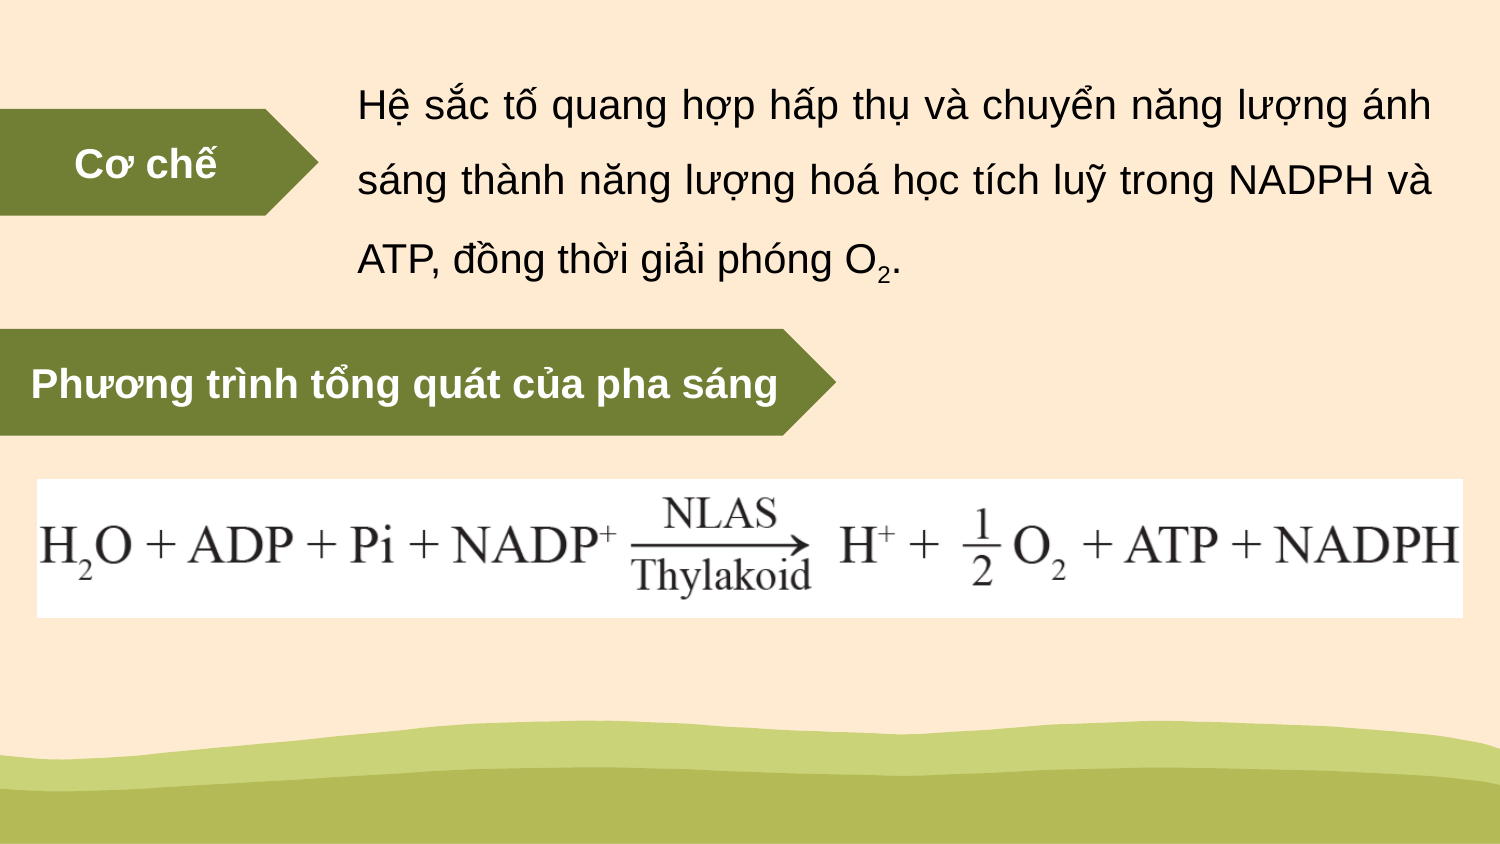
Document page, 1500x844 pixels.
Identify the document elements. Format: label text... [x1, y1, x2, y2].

text_box Phương trình tổng quát của pha sáng [0, 326, 839, 438]
text_box Cơ chế [0, 106, 321, 218]
text_box Hệ sắc tố quang hợp hấp thụ và chuyển năng lượng ánh sáng thành năng lượng hoá học tích luỹ trong NADPH và ATP, đồng thời giải phóng O2. [342, 45, 1448, 296]
picture [37, 479, 1463, 618]
